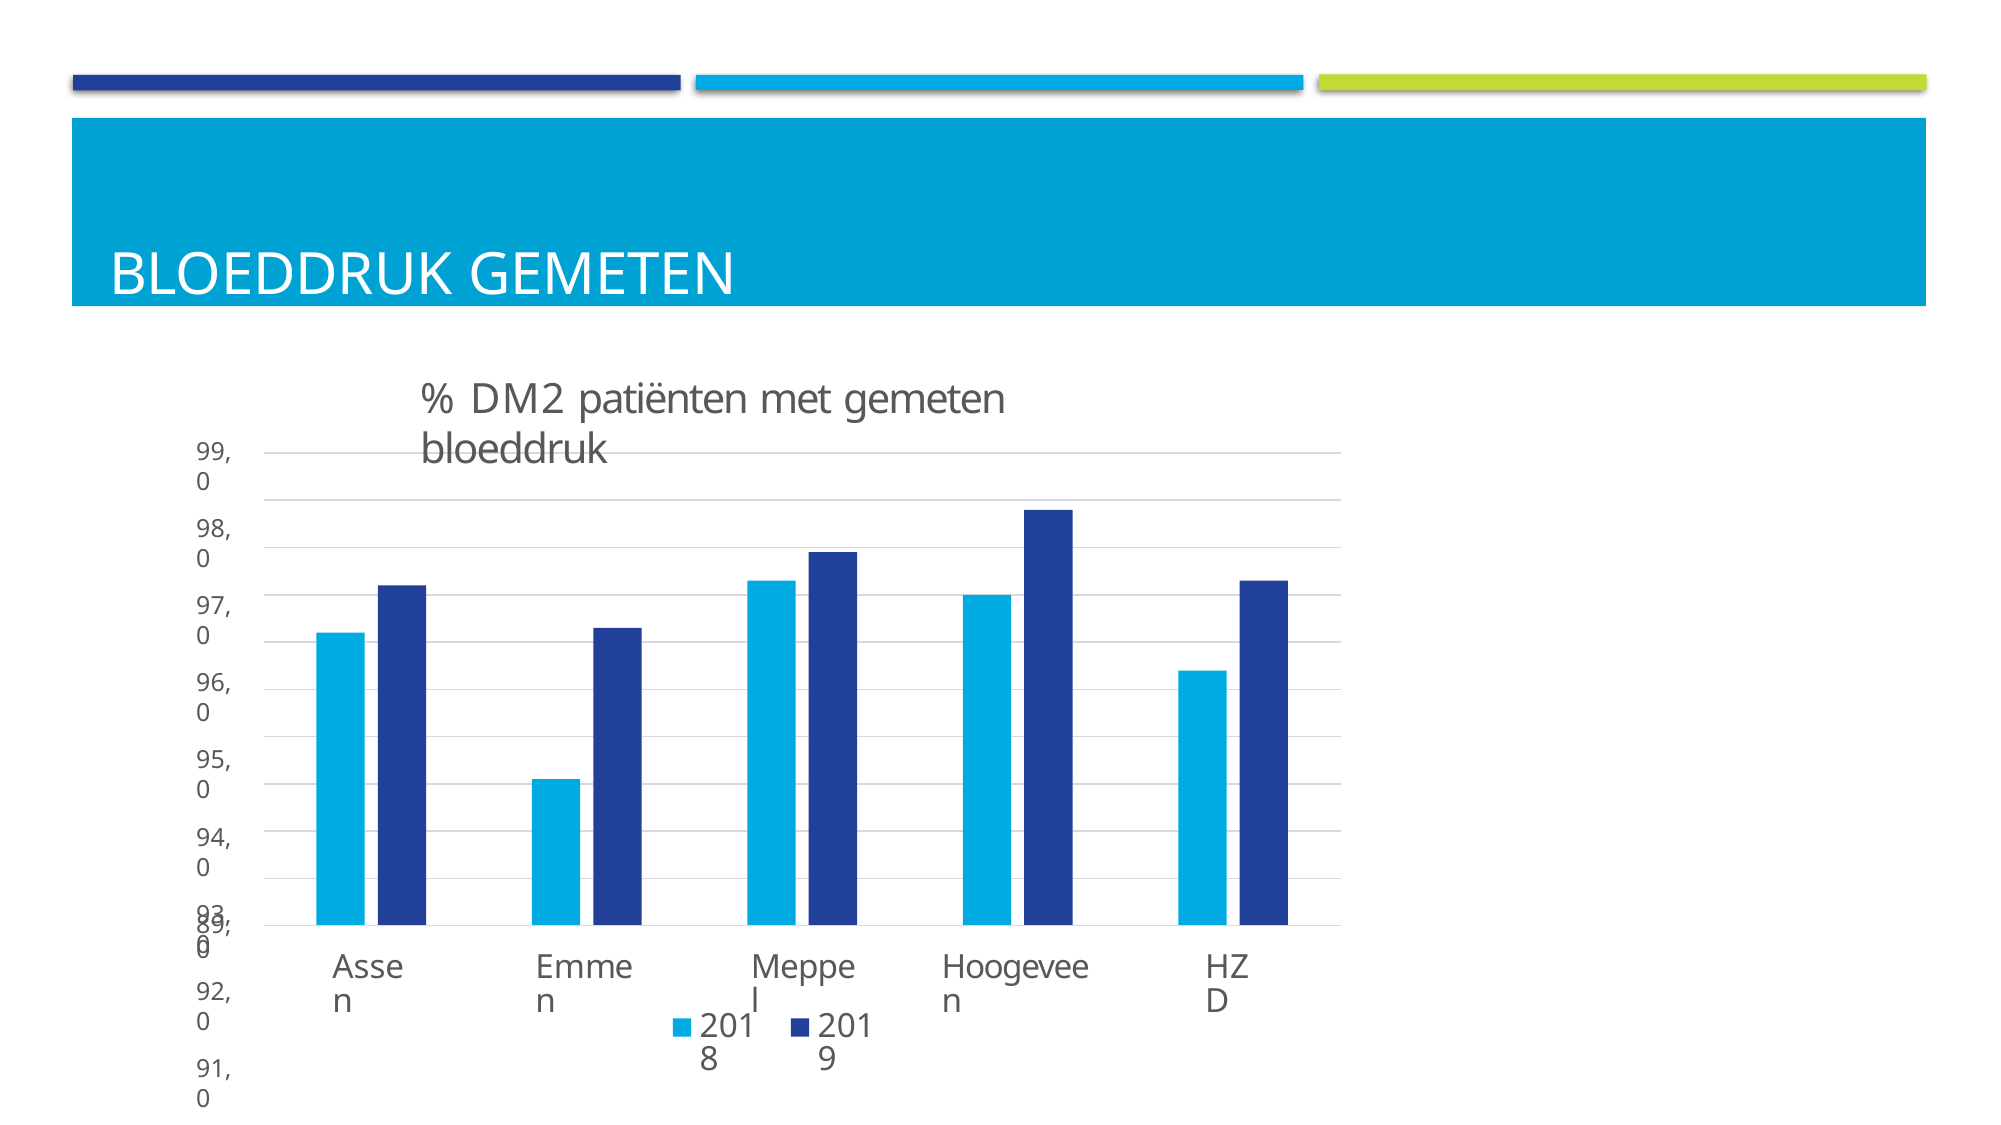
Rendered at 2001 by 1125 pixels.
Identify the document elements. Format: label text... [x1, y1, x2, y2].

text_box [962, 594, 1012, 925]
text_box Assen [330, 951, 413, 1019]
text_box [316, 632, 365, 925]
text_box [672, 1018, 692, 1037]
text_box [1024, 509, 1073, 925]
text_box Hoogeveen [939, 951, 1097, 1019]
text_box [593, 627, 642, 925]
text_box [377, 585, 427, 925]
text_box HZD [1203, 951, 1264, 1019]
text_box 99,0 98,0 97,0 96,0 95,0 94,0 93,0 92,0 91,0 90,0 [194, 415, 243, 912]
text_box [808, 552, 858, 925]
text_box 99,0 98,0 97,0 96,0 95,0 94,0 93,0 92,0 91,0 90,0 [194, 964, 243, 1125]
text_box 2018 [697, 1010, 770, 1078]
text_box 2019 [815, 1010, 888, 1078]
title BLOEDDRUK GEMETEN [72, 117, 1926, 307]
text_box Meppel [748, 951, 856, 1019]
text_box [790, 1019, 810, 1037]
text_box [1178, 670, 1227, 925]
text_box % DM2 patiënten met gemeten bloeddruk [418, 369, 1130, 472]
text_box [531, 779, 581, 925]
text_box [747, 580, 796, 925]
text_box Emmen [533, 951, 641, 1019]
text_box 89,0 [194, 912, 243, 964]
text_box [1239, 580, 1288, 925]
